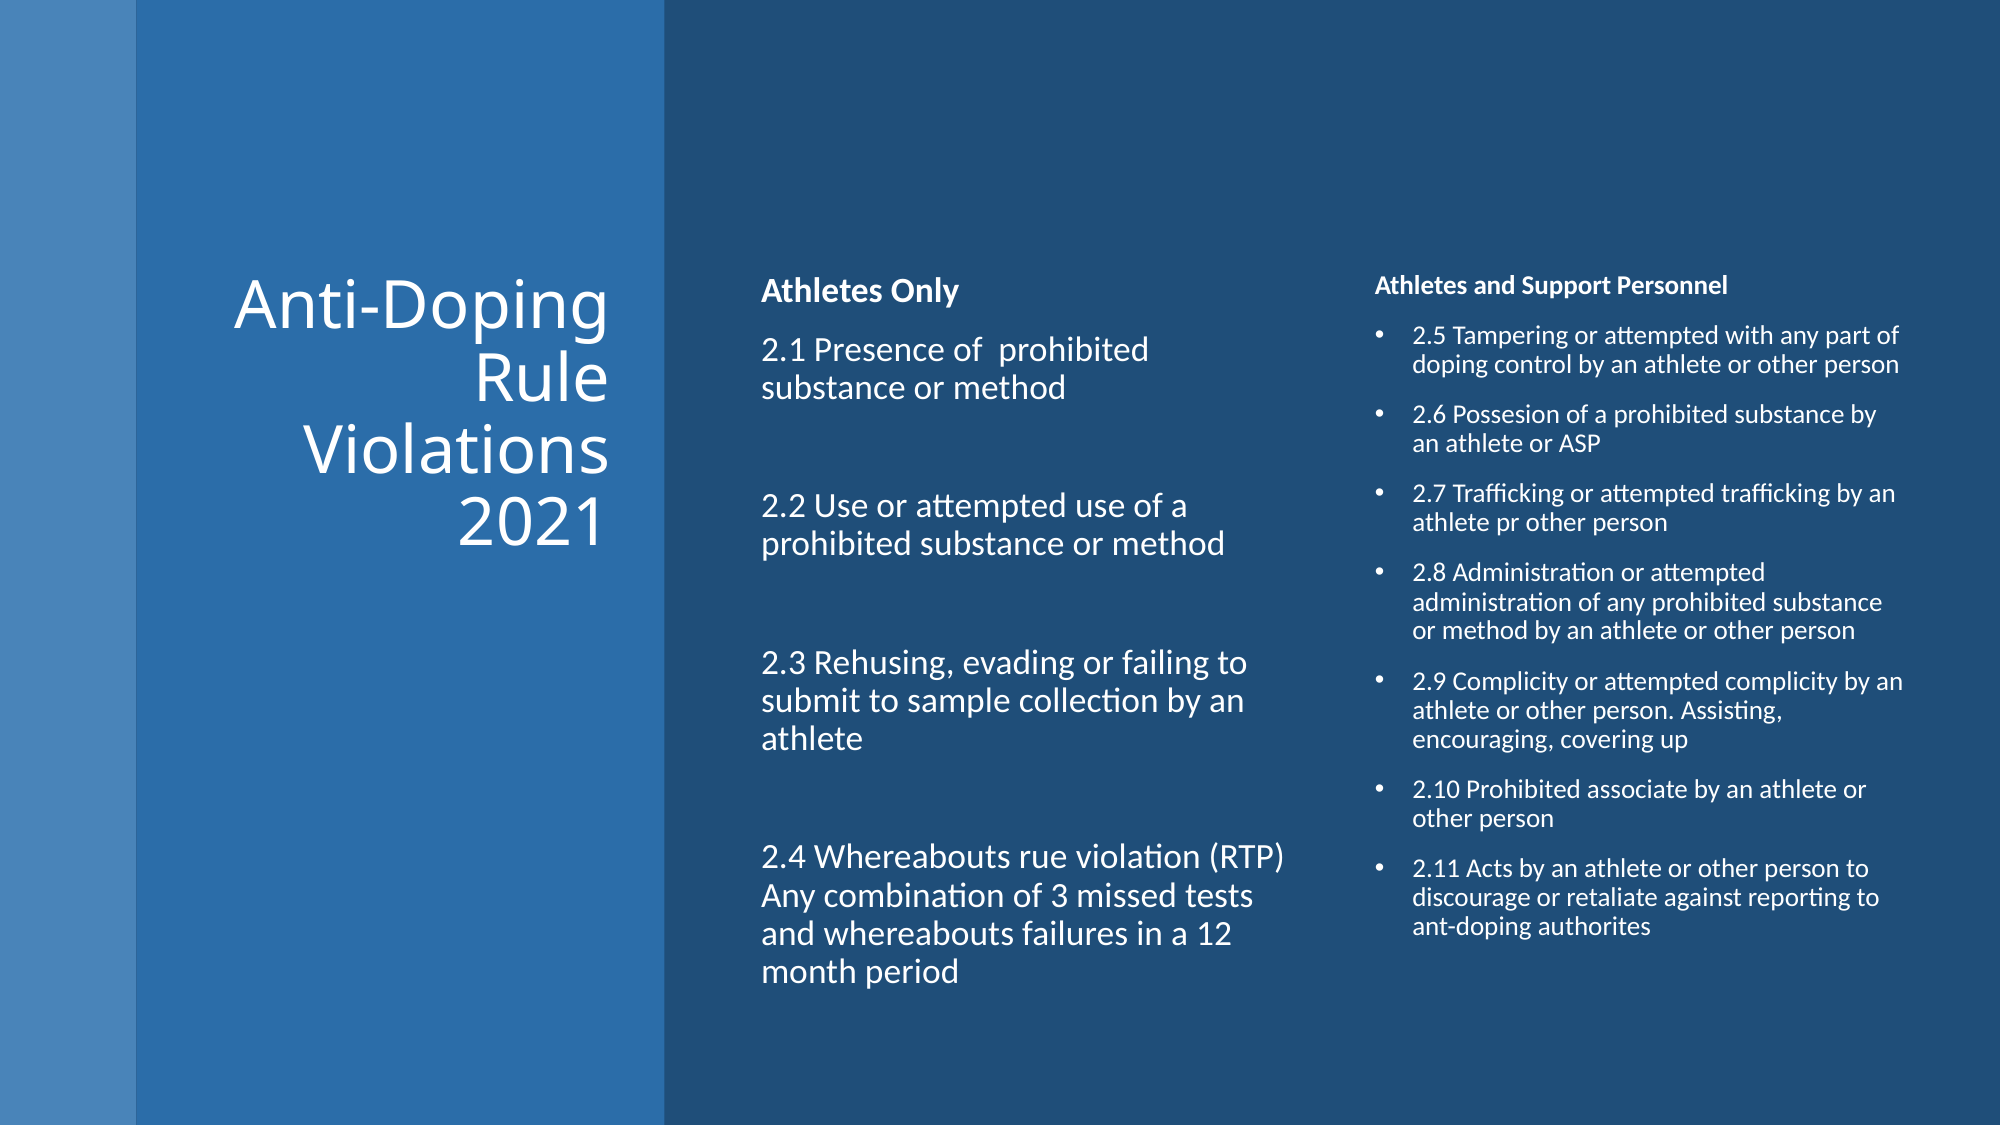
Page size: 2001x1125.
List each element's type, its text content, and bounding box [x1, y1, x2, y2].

list Athletes Only 2.1 Presence of prohibited substance or method 2.2 Use or attempted use of a prohibited substance or method 2.3 Rehusing, evading or failing to submit to sample collection by an athlete 2.4 Whereabouts rue violation (RTP) Any combination of 3 missed tests and whereabouts failures in a 12 month period [745, 263, 1308, 1003]
list Athletes and Support Personnel 2.5 Tampering or attempted with any part of doping control by an athlete or other person 2.6 Possesion of a prohibited substance by an athlete or ASP 2.7 Trafficking or attempted trafficking by an athlete pr other person 2.8 Administration or attempted administration of any prohibited substance or method by an athlete or other person 2.9 Complicity or attempted complicity by an athlete or other person. Assisting, encouraging, covering up 2.10 Prohibited associate by an athlete or other person 2.11 Acts by an athlete or other person to discourage or retaliate against reporting to ant-doping authorites [1359, 263, 1922, 1003]
text_box [136, 0, 666, 1125]
text_box [0, 0, 136, 1125]
title Anti-Doping Rule Violations 2021 [162, 263, 626, 1003]
